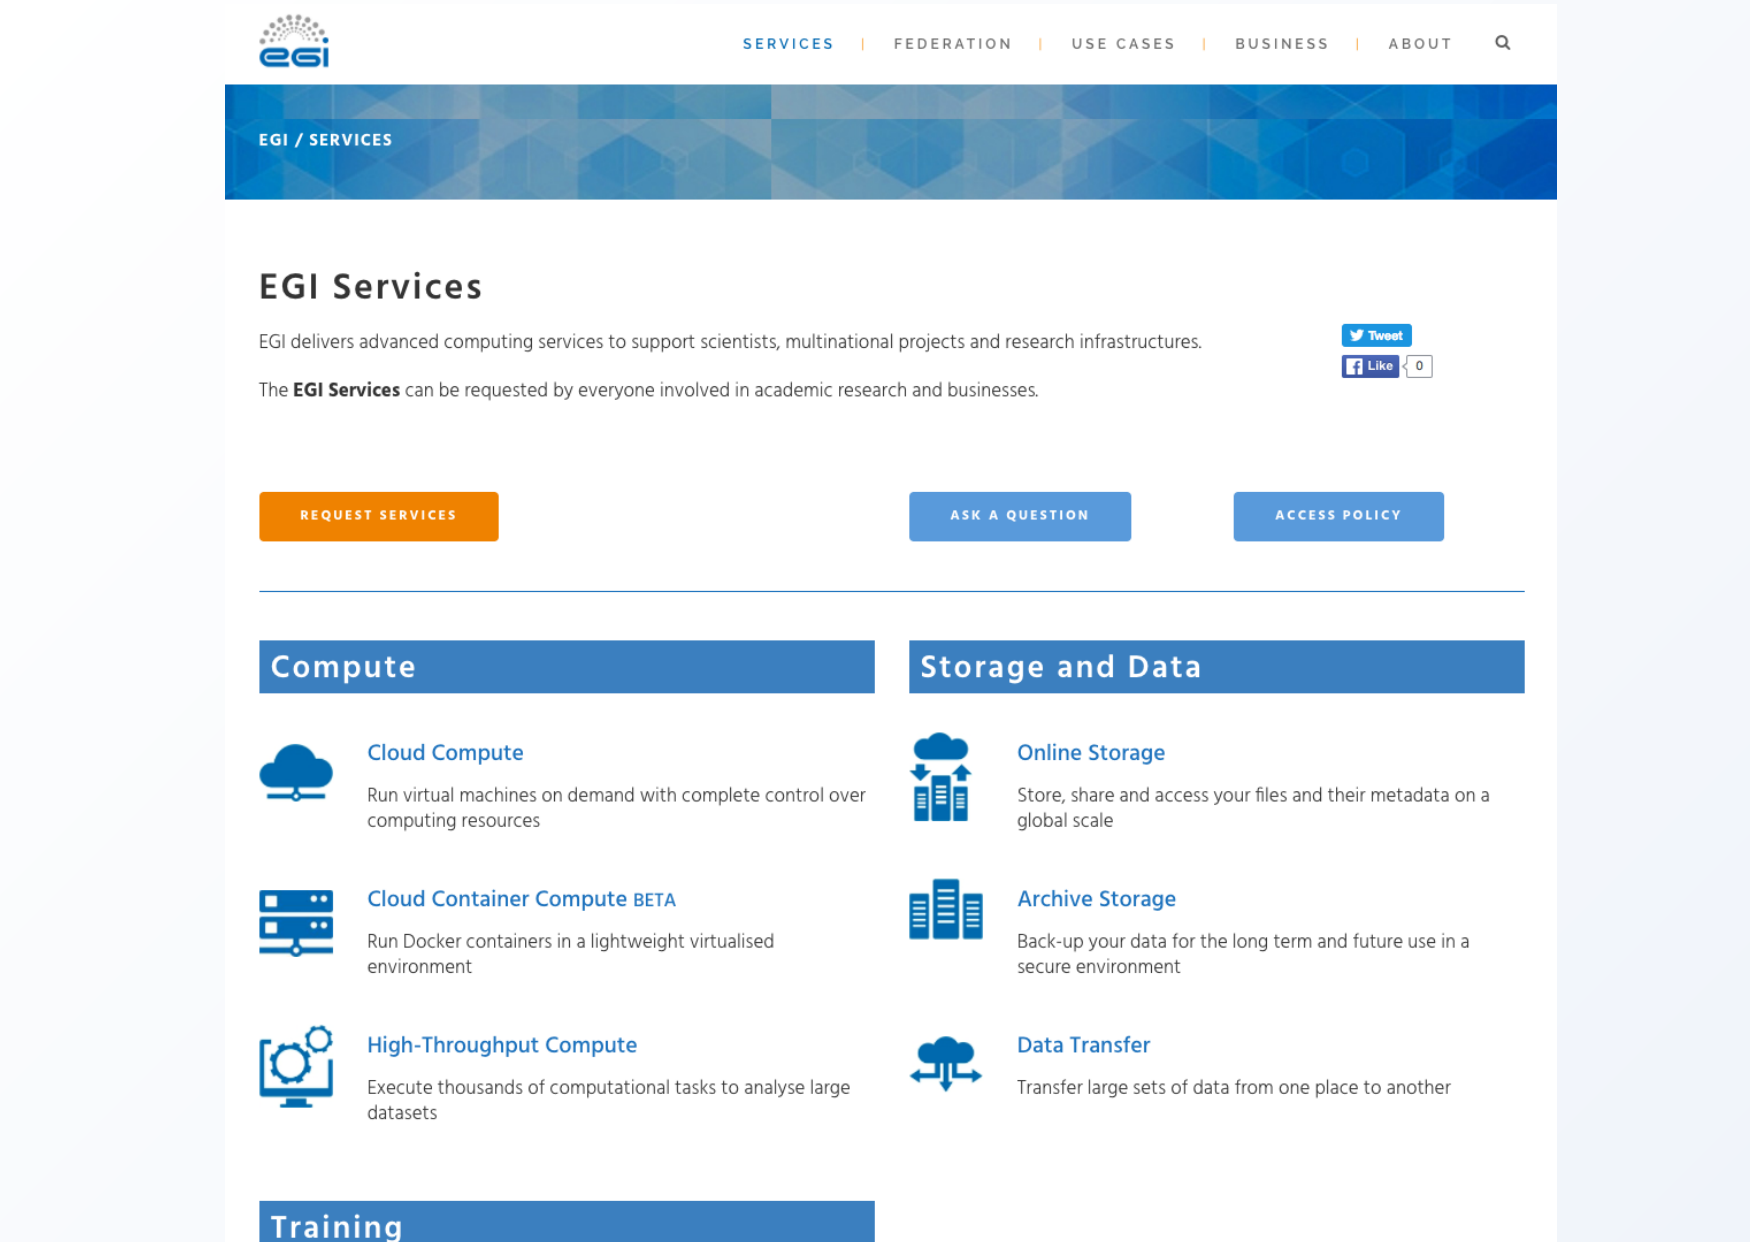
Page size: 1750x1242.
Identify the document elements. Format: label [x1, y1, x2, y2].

picture [224, 4, 1557, 1242]
